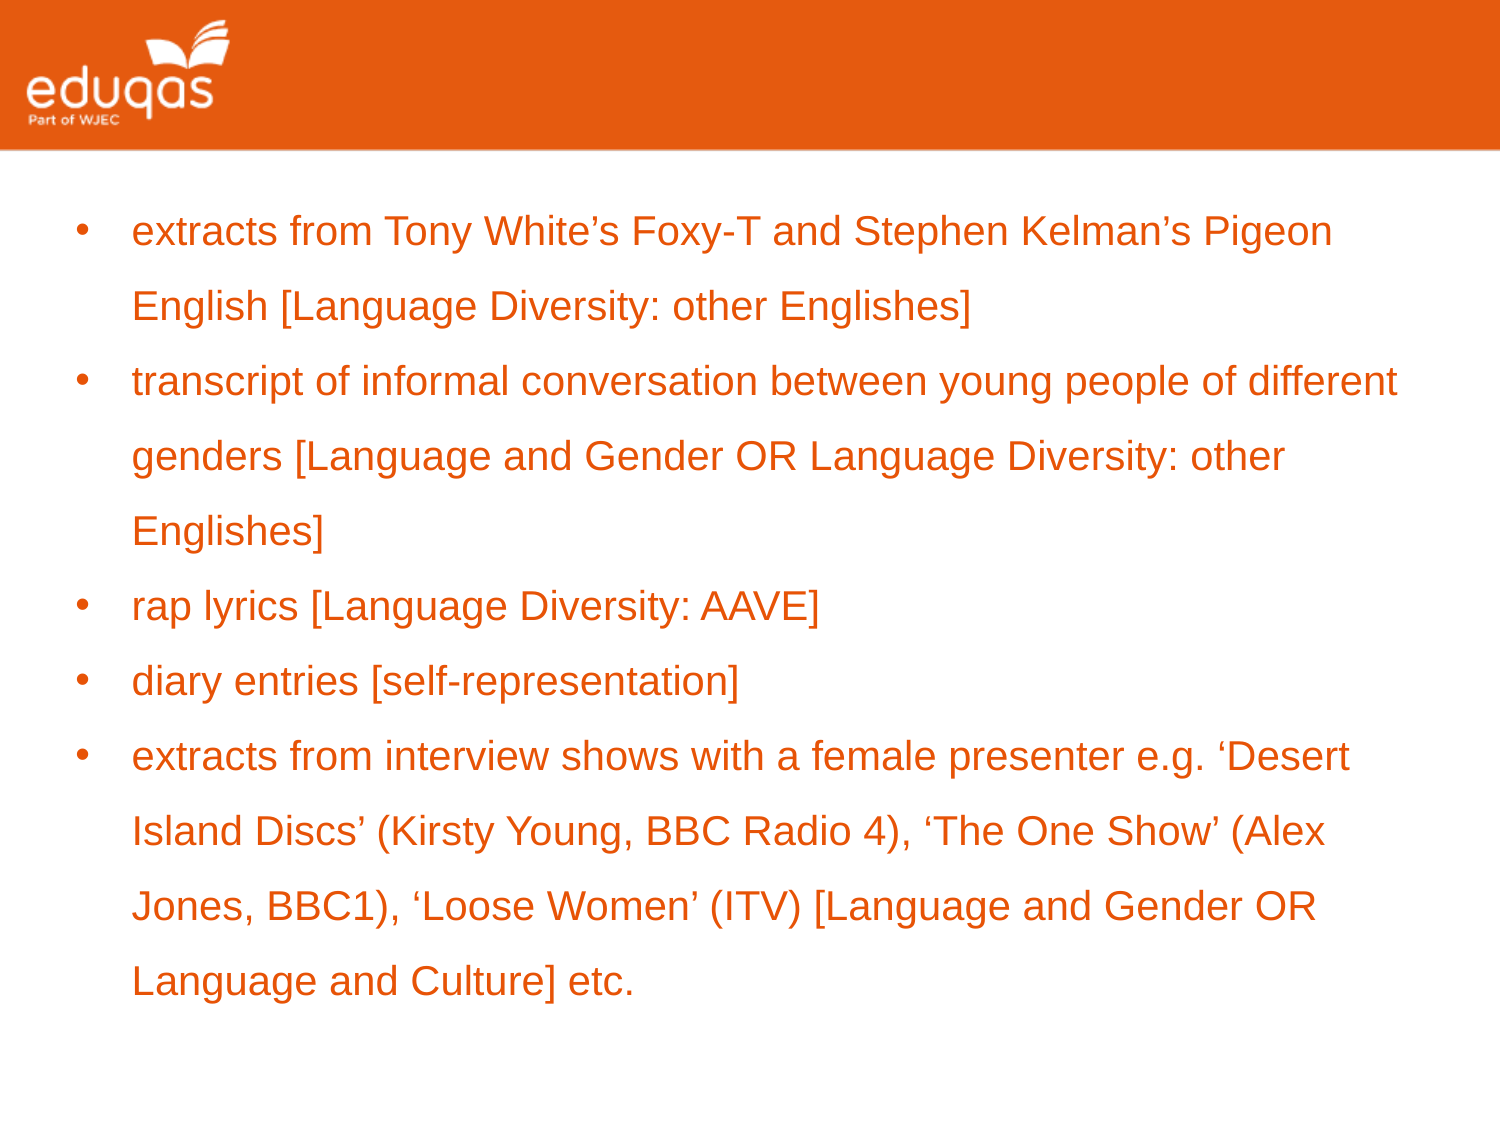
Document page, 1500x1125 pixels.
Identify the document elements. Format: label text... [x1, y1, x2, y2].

list extracts from Tony White’s Foxy-T and Stephen Kelman’s Pigeon English [Language Diversity: other Englishes] transcript of informal conversation between young people of different genders [Language and Gender OR Language Diversity: other Englishes] rap lyrics [Language Diversity: AAVE] diary entries [self-representation] extracts from interview shows with a female presenter e.g. ‘Desert Island Discs’ (Kirsty Young, BBC Radio 4), ‘The One Show’ (Alex Jones, BBC1), ‘Loose Women’ (ITV) [Language and Gender OR Language and Culture] etc. [60, 171, 1442, 1078]
picture [0, 0, 1500, 215]
